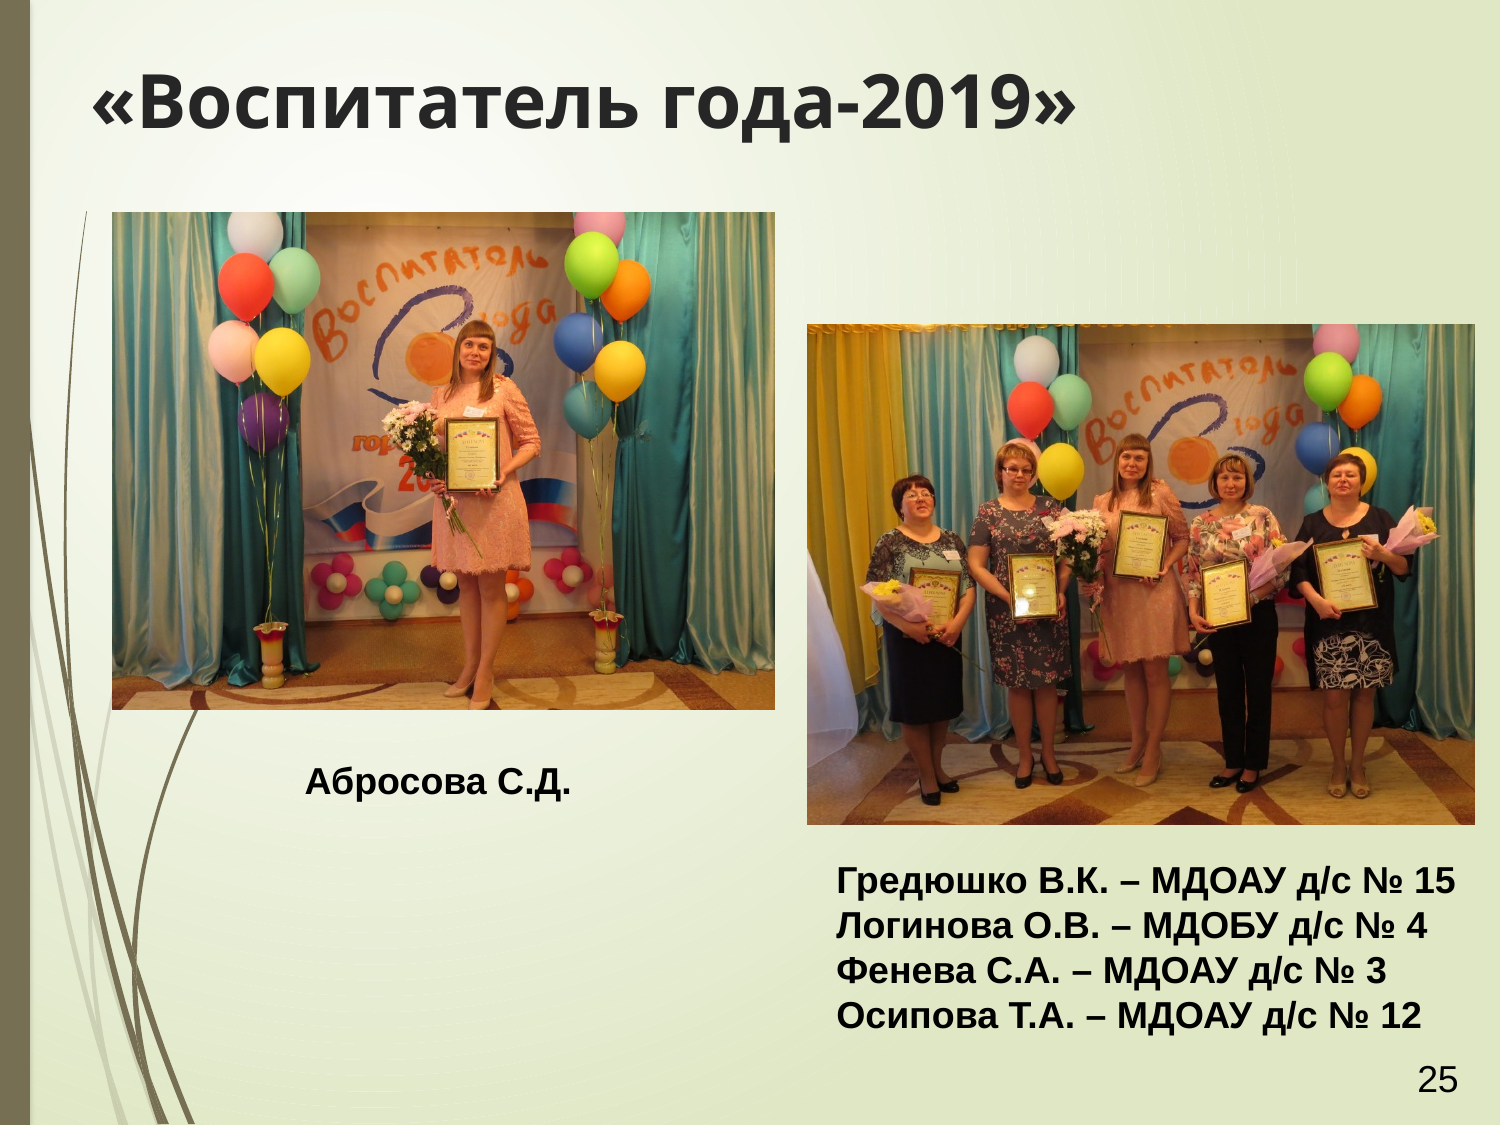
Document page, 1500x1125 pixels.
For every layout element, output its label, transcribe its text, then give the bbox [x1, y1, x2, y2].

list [807, 324, 1475, 826]
text_box Абросова С.Д. [289, 749, 598, 810]
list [112, 212, 776, 710]
text_box Гредюшко В.К. – МДОАУ д/с № 15 Логинова О.В. – МДОБУ д/с № 4 Фенева С.А. – МДОАУ д/с № 3 Осипова Т.А. – МДОАУ д/с № 12 [821, 849, 1472, 1044]
text_box 25 [1402, 1047, 1474, 1108]
title «Воспитатель года-2019» [75, 45, 1425, 233]
